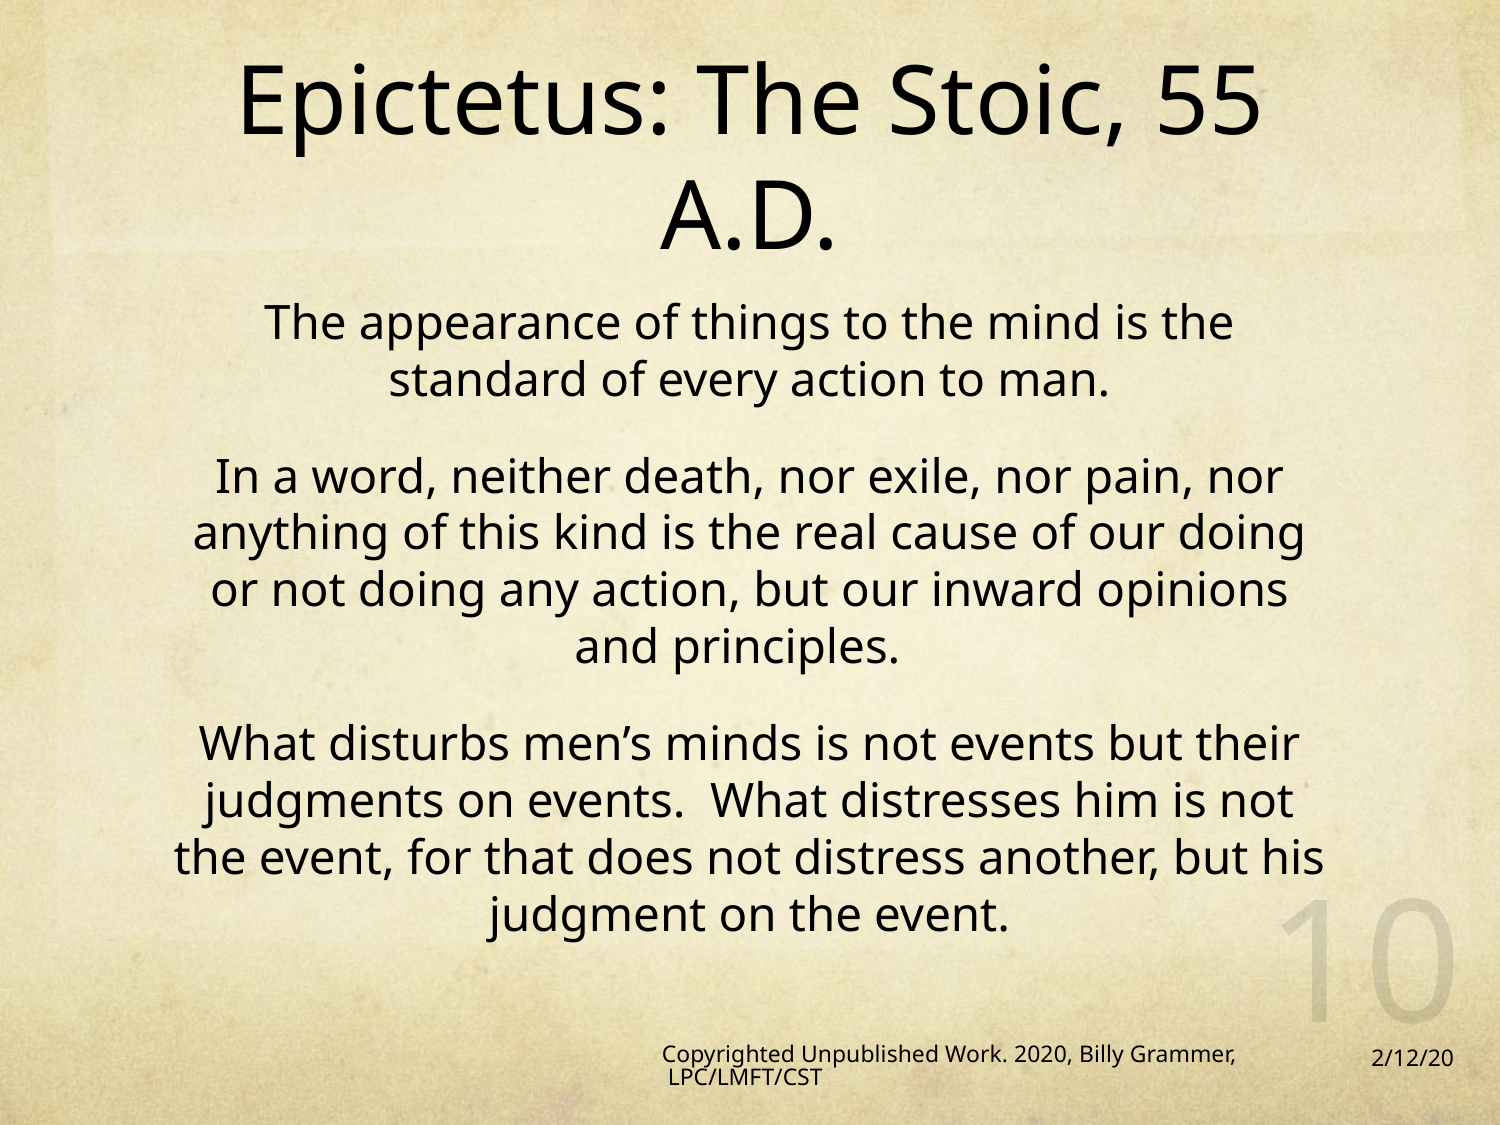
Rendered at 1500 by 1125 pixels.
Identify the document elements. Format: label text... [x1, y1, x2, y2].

slide_number 10 [1233, 898, 1478, 1038]
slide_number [1257, 1038, 1470, 1080]
title Epictetus: The Stoic, 55 A.D. [150, 82, 1350, 225]
list The appearance of things to the mind is the standard of every action to man. In a word, neither death, nor exile, nor pain, nor anything of this kind is the real cause of our doing or not doing any action, but our inward opinions and principles. What disturbs men’s minds is not events but their judgments on events. What distresses him is not the event, for that does not distress another, but his judgment on the event. [150, 284, 1350, 950]
picture [0, 0, 1500, 1125]
footer Copyrighted Unpublished Work. 2020, Billy Grammer, LPC/LMFT/CST [646, 1034, 1257, 1077]
